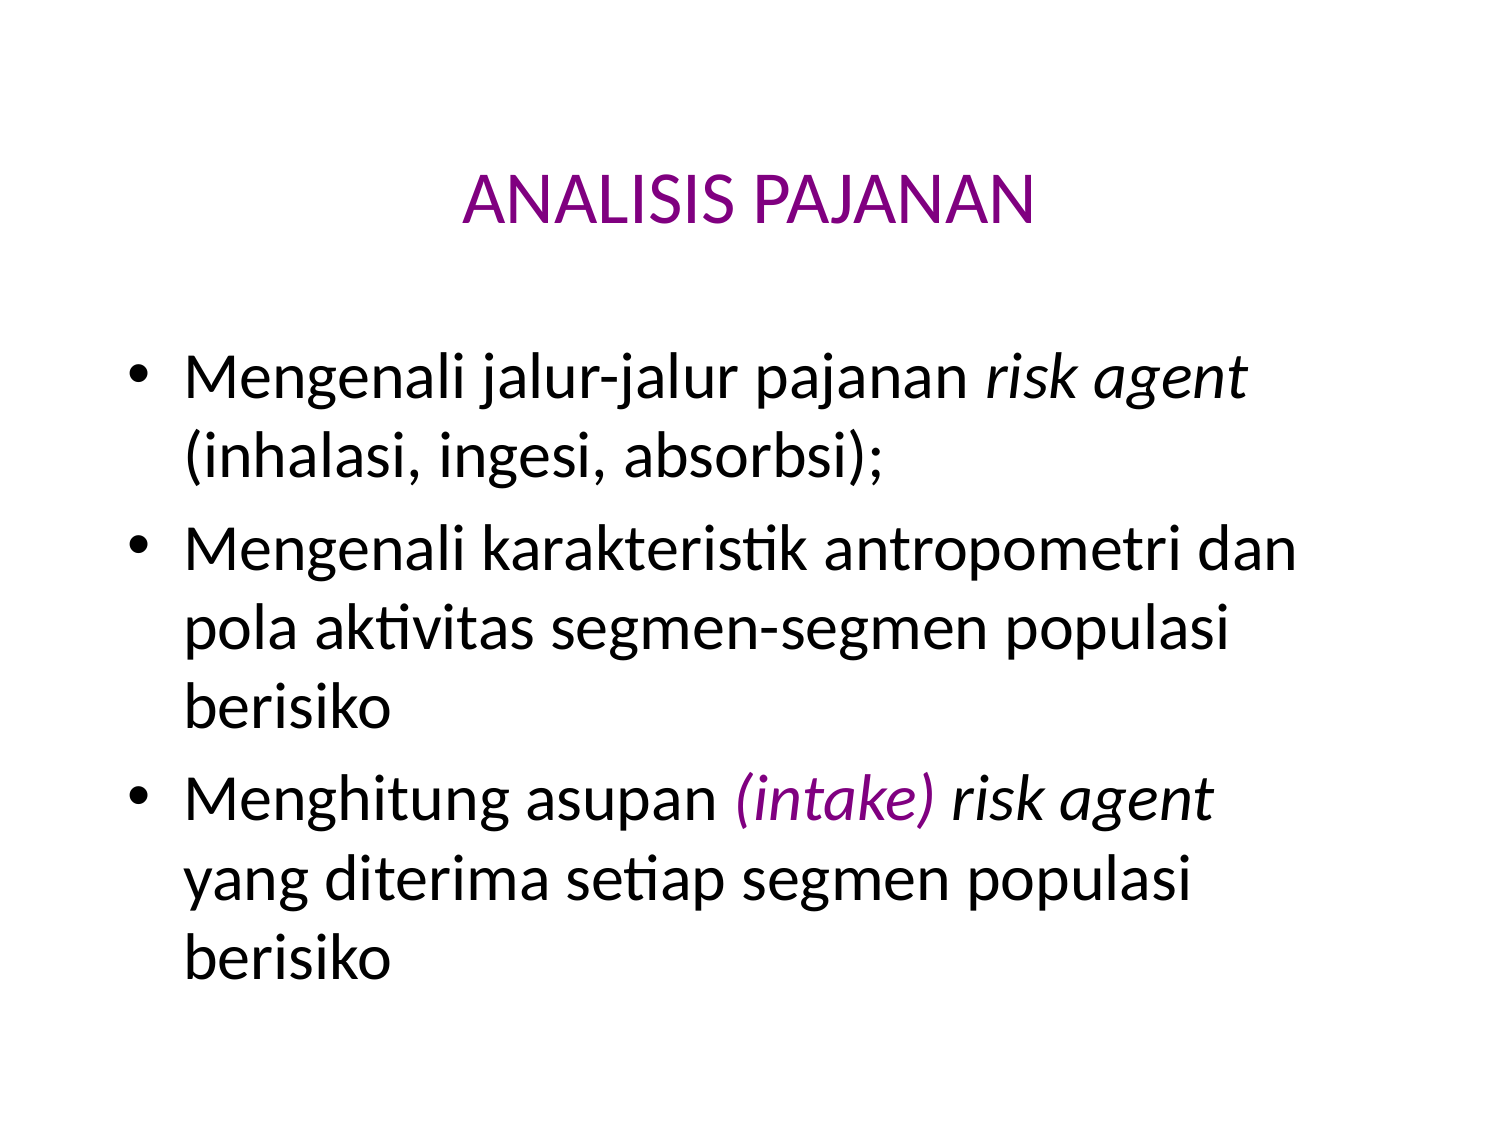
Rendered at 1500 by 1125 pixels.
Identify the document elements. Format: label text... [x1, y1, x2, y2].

title ANALISIS PAJANAN [112, 99, 1388, 288]
list Mengenali jalur-jalur pajanan risk agent (inhalasi, ingesi, absorbsi); Mengenali karakteristik antropometri dan pola aktivitas segmen-segmen populasi berisiko Menghitung asupan (intake) risk agent yang diterima setiap segmen populasi berisiko [112, 324, 1329, 1000]
